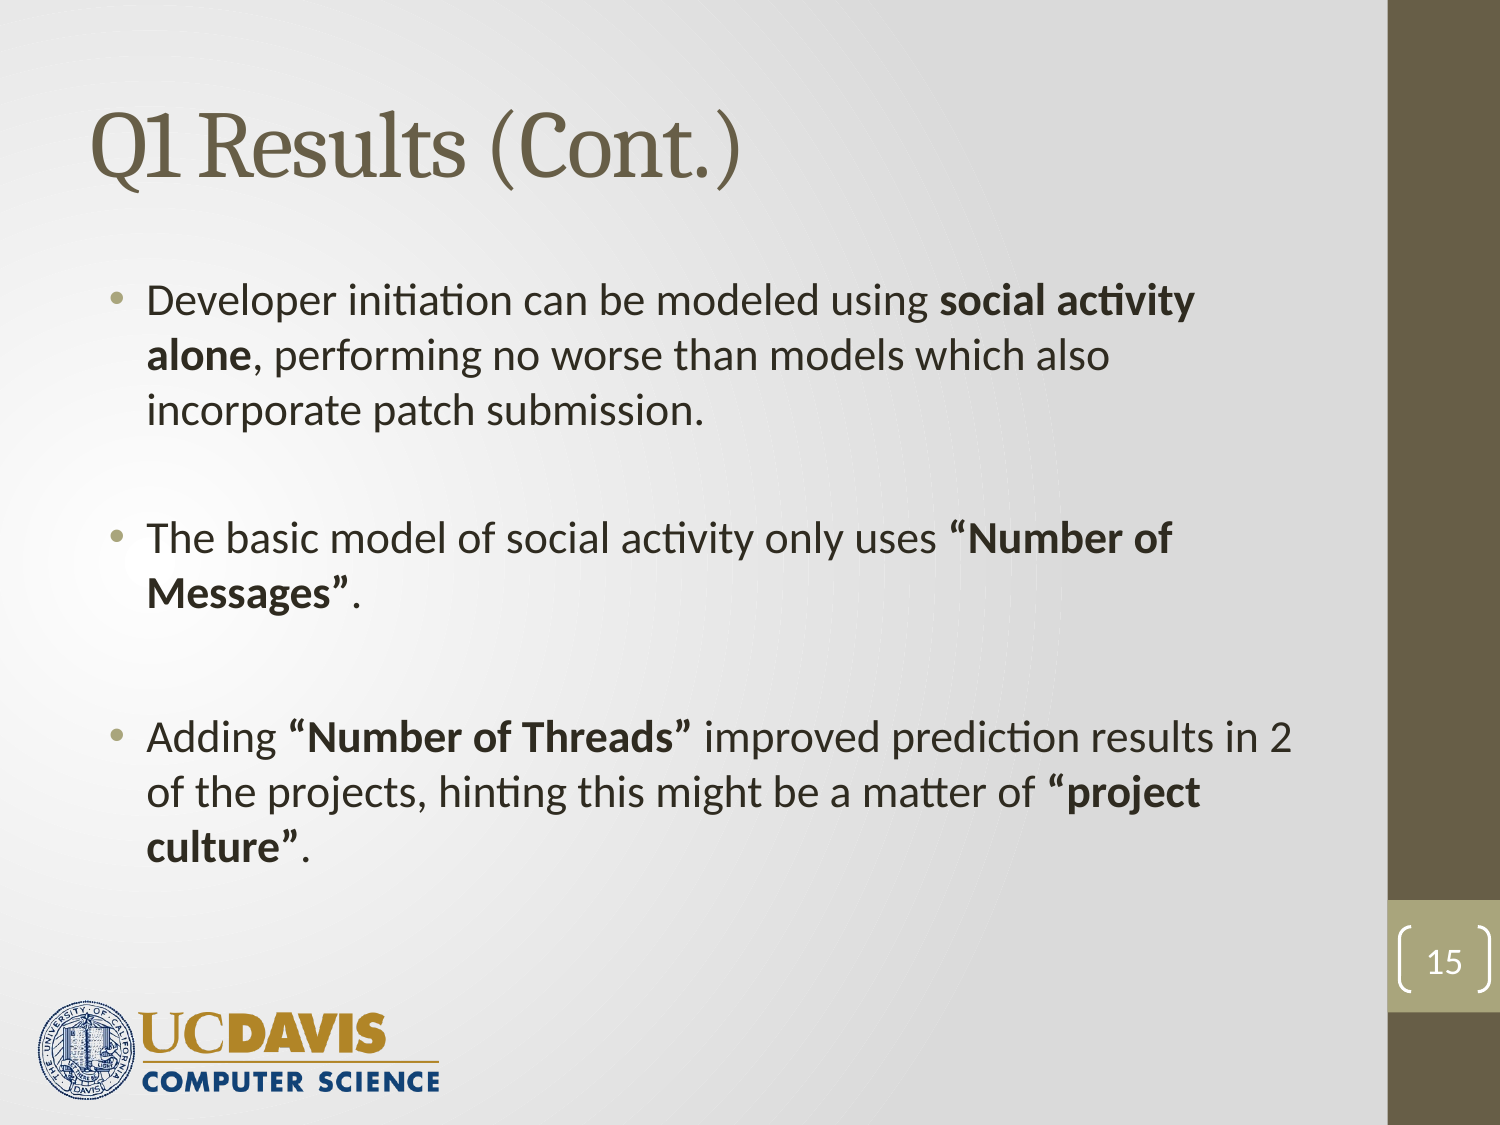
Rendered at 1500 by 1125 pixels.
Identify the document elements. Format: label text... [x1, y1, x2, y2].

title Q1 Results (Cont.) [75, 45, 1325, 233]
list Developer initiation can be modeled using social activity alone, performing no worse than models which also incorporate patch submission. The basic model of social activity only uses “Number of Messages”. Adding “Number of Threads” improved prediction results in 2 of the projects, hinting this might be a matter of “project culture”. [75, 262, 1325, 1050]
picture [138, 1050, 439, 1092]
slide_number 15 [1397, 925, 1492, 994]
picture [37, 1000, 135, 1100]
